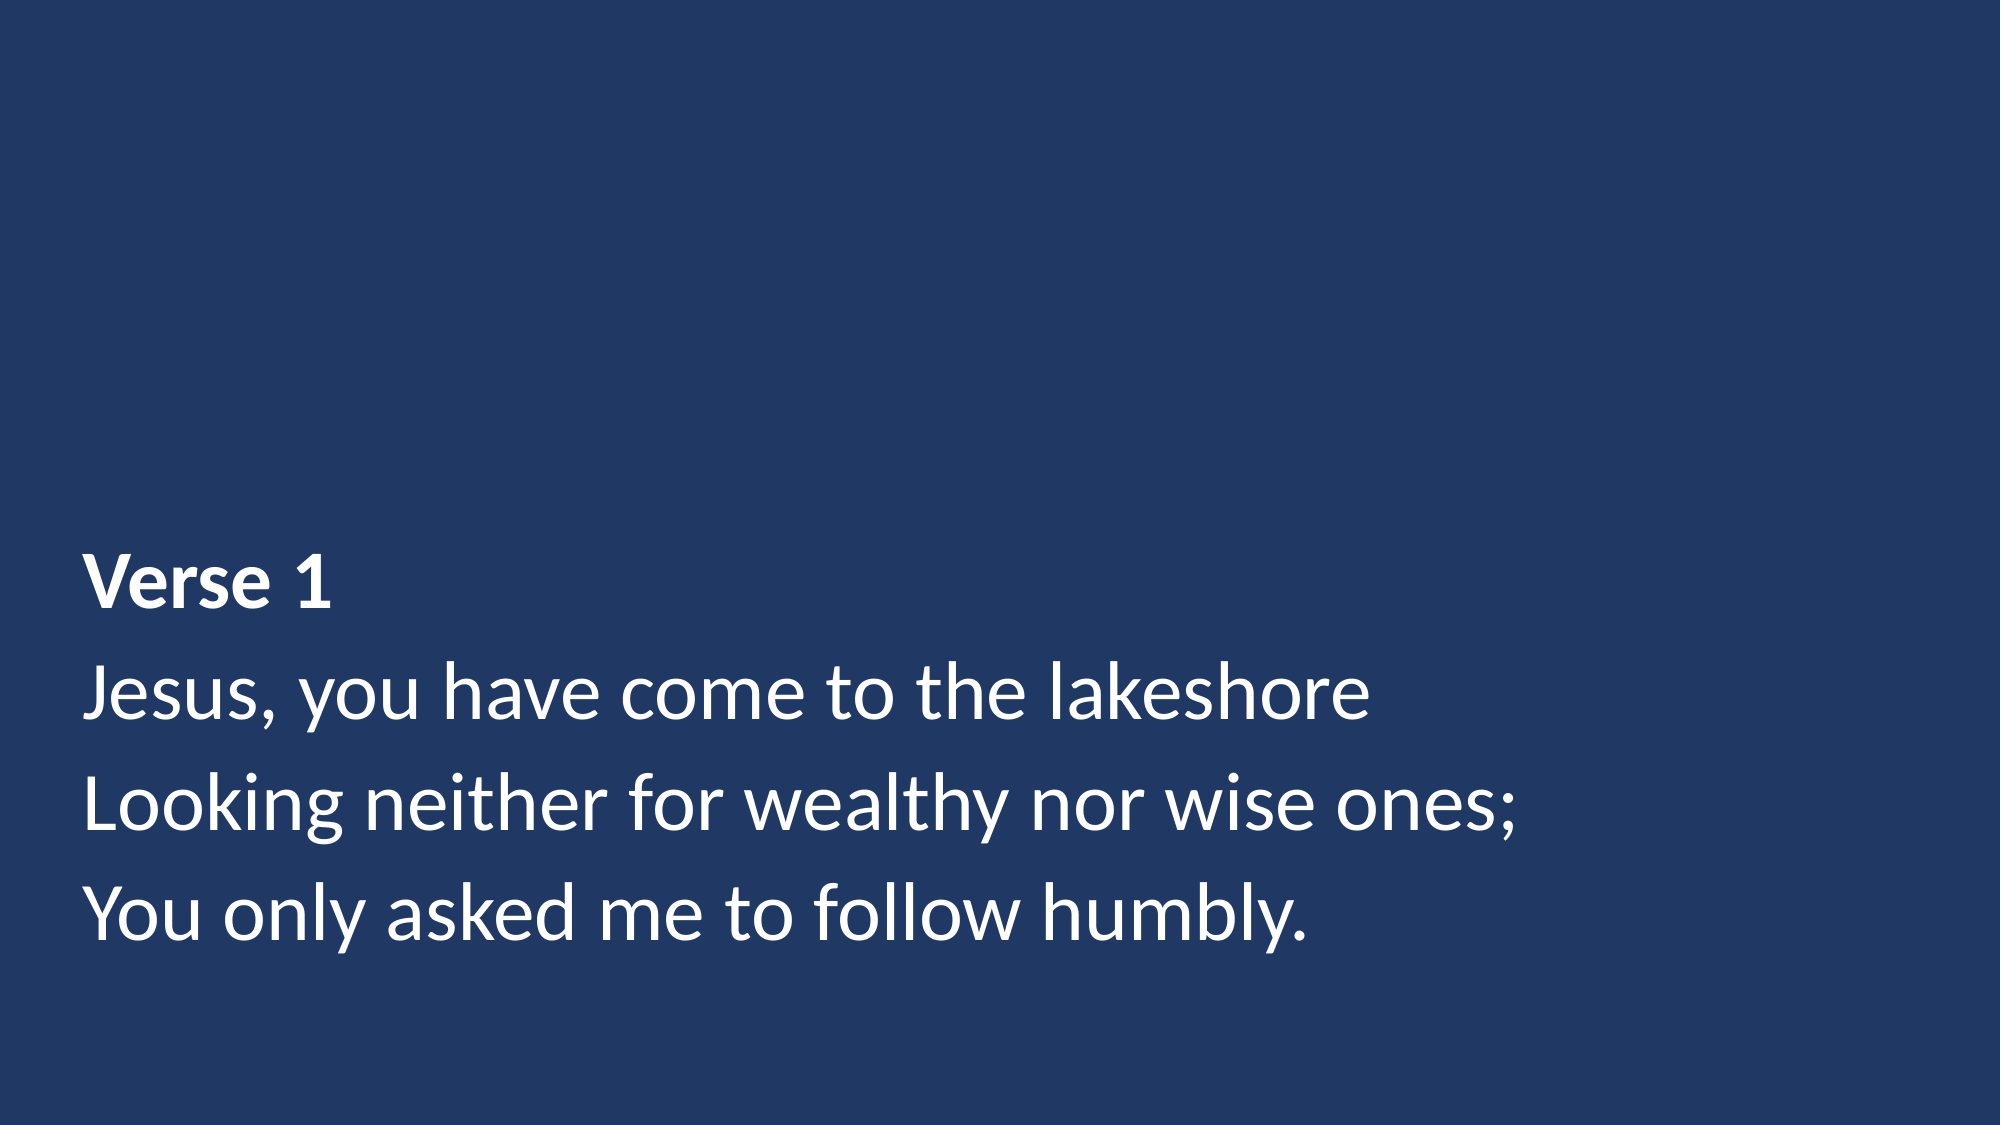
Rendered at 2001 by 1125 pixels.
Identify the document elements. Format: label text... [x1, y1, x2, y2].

list Verse 1 Jesus, you have come to the lakeshore Looking neither for wealthy nor wise ones; You only asked me to follow humbly. [67, 529, 1938, 1104]
